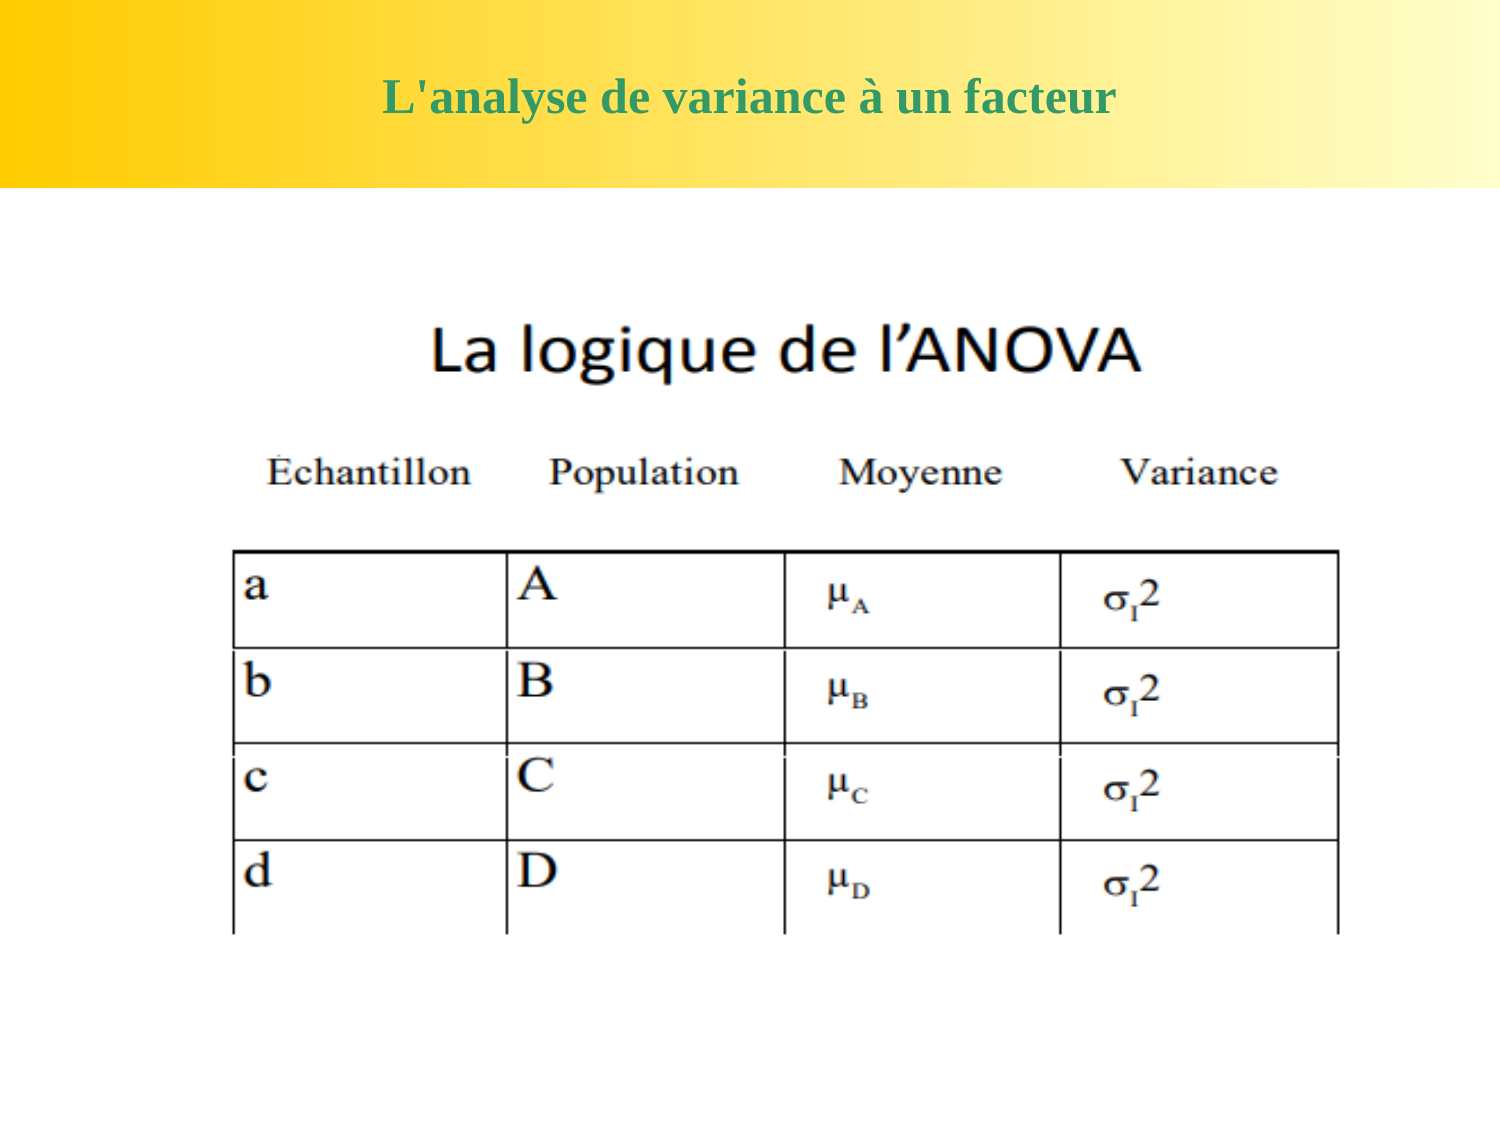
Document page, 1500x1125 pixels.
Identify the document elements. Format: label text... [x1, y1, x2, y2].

picture [5, 261, 1471, 1024]
title L'analyse de variance à un facteur [0, 0, 1500, 188]
